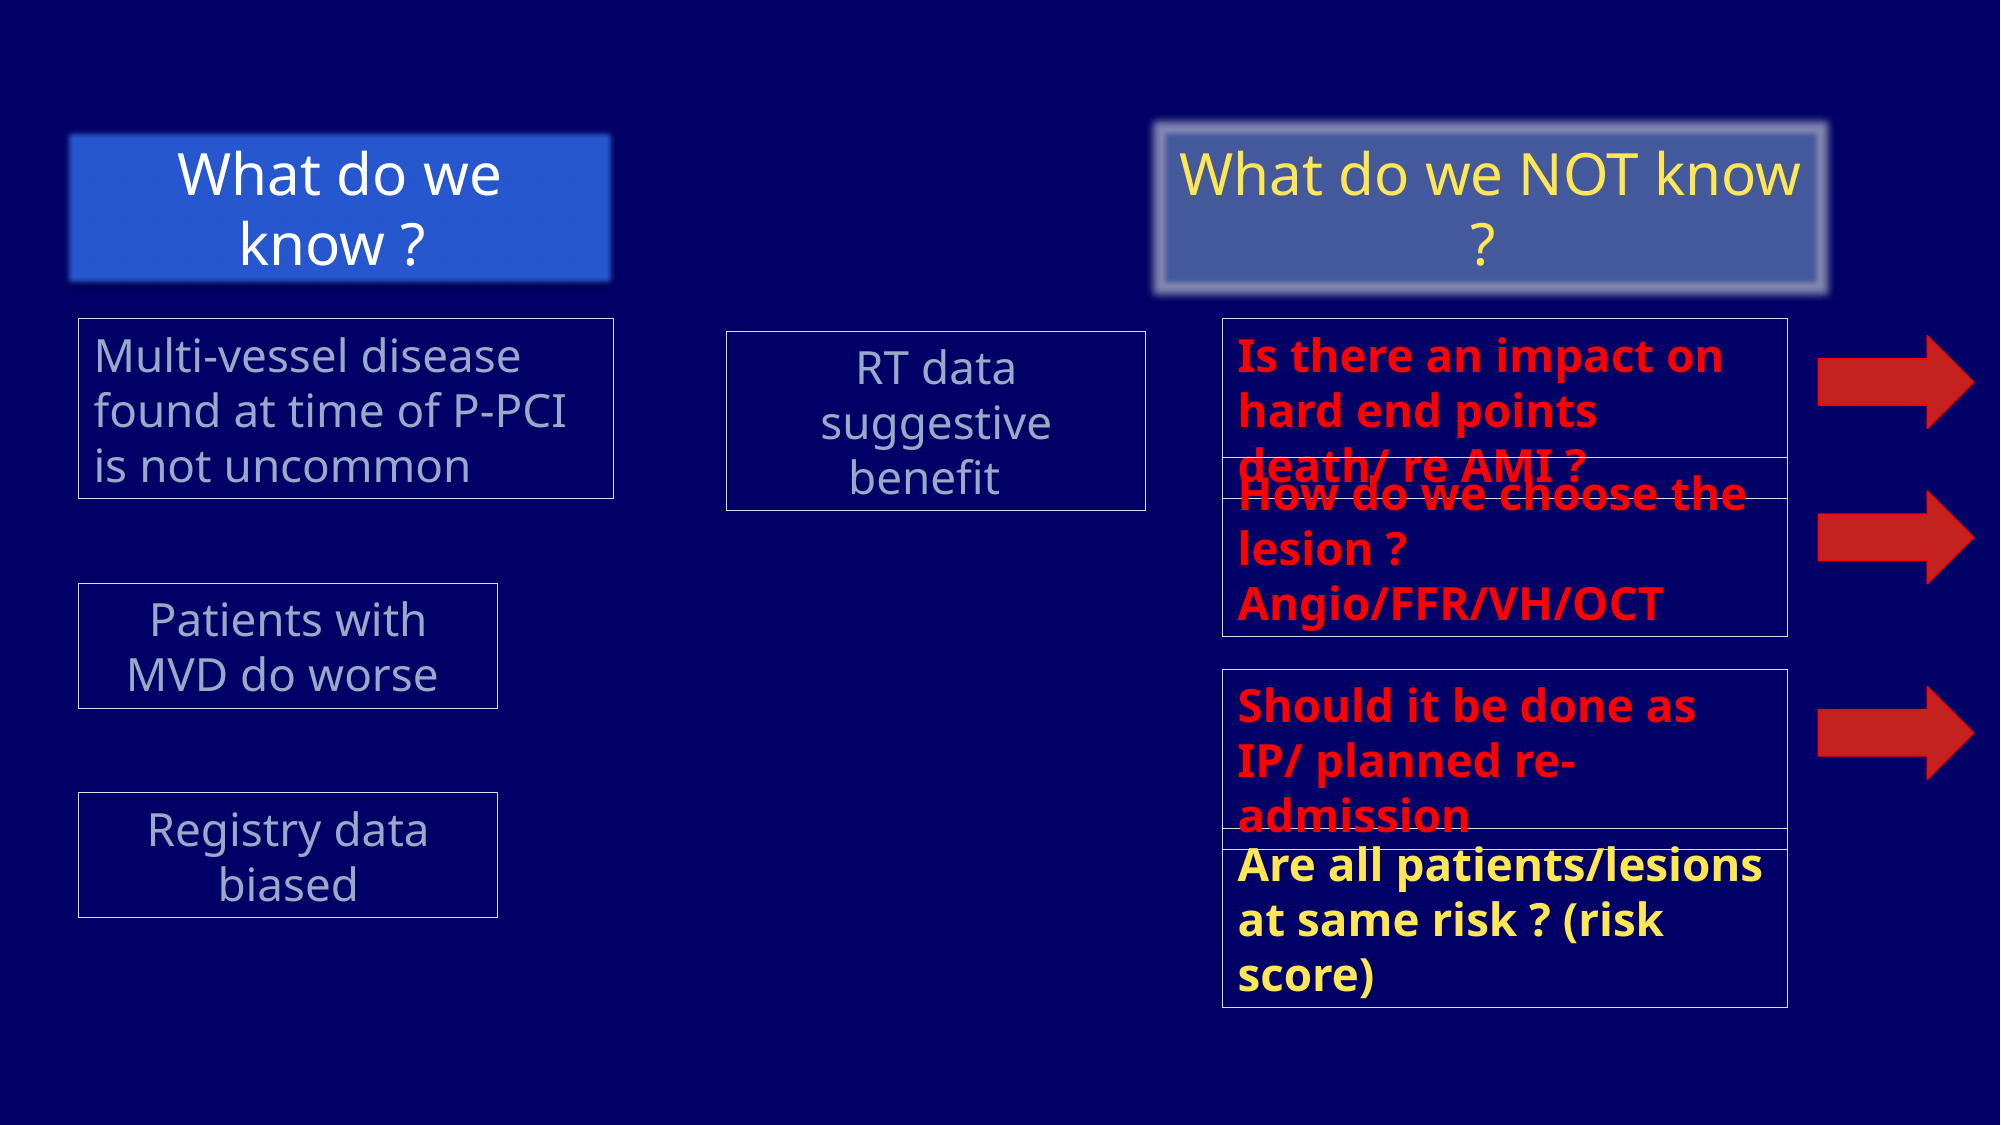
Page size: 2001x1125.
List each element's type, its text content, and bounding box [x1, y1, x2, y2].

text_box RT data suggestive benefit [726, 331, 1146, 511]
text_box Patients with MVD do worse [78, 583, 498, 709]
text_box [1818, 335, 1974, 780]
text_box Multi-vessel disease found at time of P-PCI is not uncommon [78, 318, 614, 499]
text_box Are all patients/lesions at same risk ? (risk score) [1222, 850, 1788, 1008]
text_box Registry data biased [78, 792, 498, 918]
text_box Is there an impact on hard end points death/ re AMI ? [1222, 318, 1788, 457]
text_box What do we NOT know ? [1169, 137, 1813, 279]
text_box Should it be done as IP/ planned re-admission [1222, 669, 1788, 850]
text_box How do we choose the lesion ? Angio/FFR/VH/OCT [1222, 457, 1788, 637]
text_box What do we know ? [74, 139, 606, 277]
